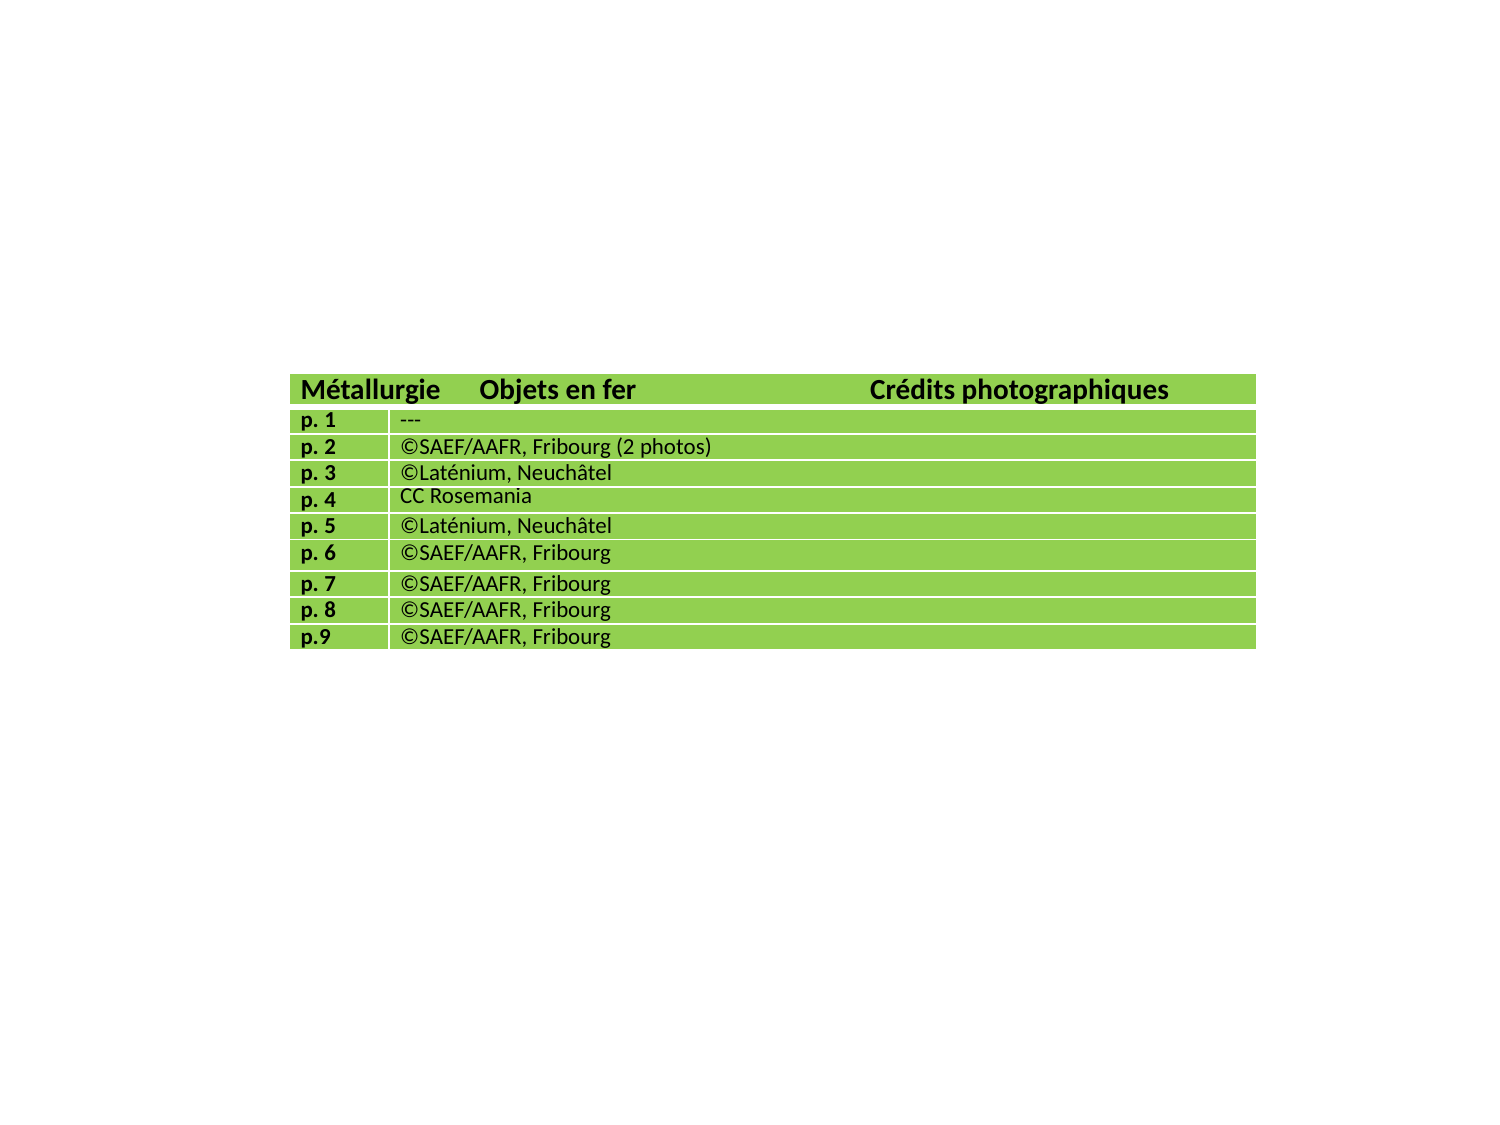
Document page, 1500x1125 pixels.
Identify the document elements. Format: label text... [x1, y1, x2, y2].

table_cell ©Laténium, Neuchâtel [390, 514, 1256, 539]
table_cell ©SAEF/AAFR, Fribourg [390, 598, 1256, 623]
table_cell CC Rosemania [390, 488, 1256, 512]
table_cell p. 1 [290, 410, 388, 433]
table_cell ©SAEF/AAFR, Fribourg [390, 540, 1256, 570]
table_cell ©SAEF/AAFR, Fribourg [390, 572, 1256, 596]
table_cell p. 7 [290, 572, 388, 596]
table_cell p. 5 [290, 514, 388, 539]
table_cell p. 3 [290, 461, 388, 486]
table_cell ©Laténium, Neuchâtel [390, 461, 1256, 486]
table_cell p. 4 [290, 488, 388, 512]
table_header Métallurgie Objets en fer Crédits photographiques [290, 374, 1256, 404]
table_cell --- [390, 410, 1256, 433]
table_cell p.9 [290, 625, 388, 649]
table_cell p. 8 [290, 598, 388, 623]
table_cell ©SAEF/AAFR, Fribourg [390, 625, 1256, 649]
table_cell p. 6 [290, 540, 388, 570]
table_cell ©SAEF/AAFR, Fribourg (2 photos) [390, 435, 1256, 459]
table_cell p. 2 [290, 435, 388, 459]
